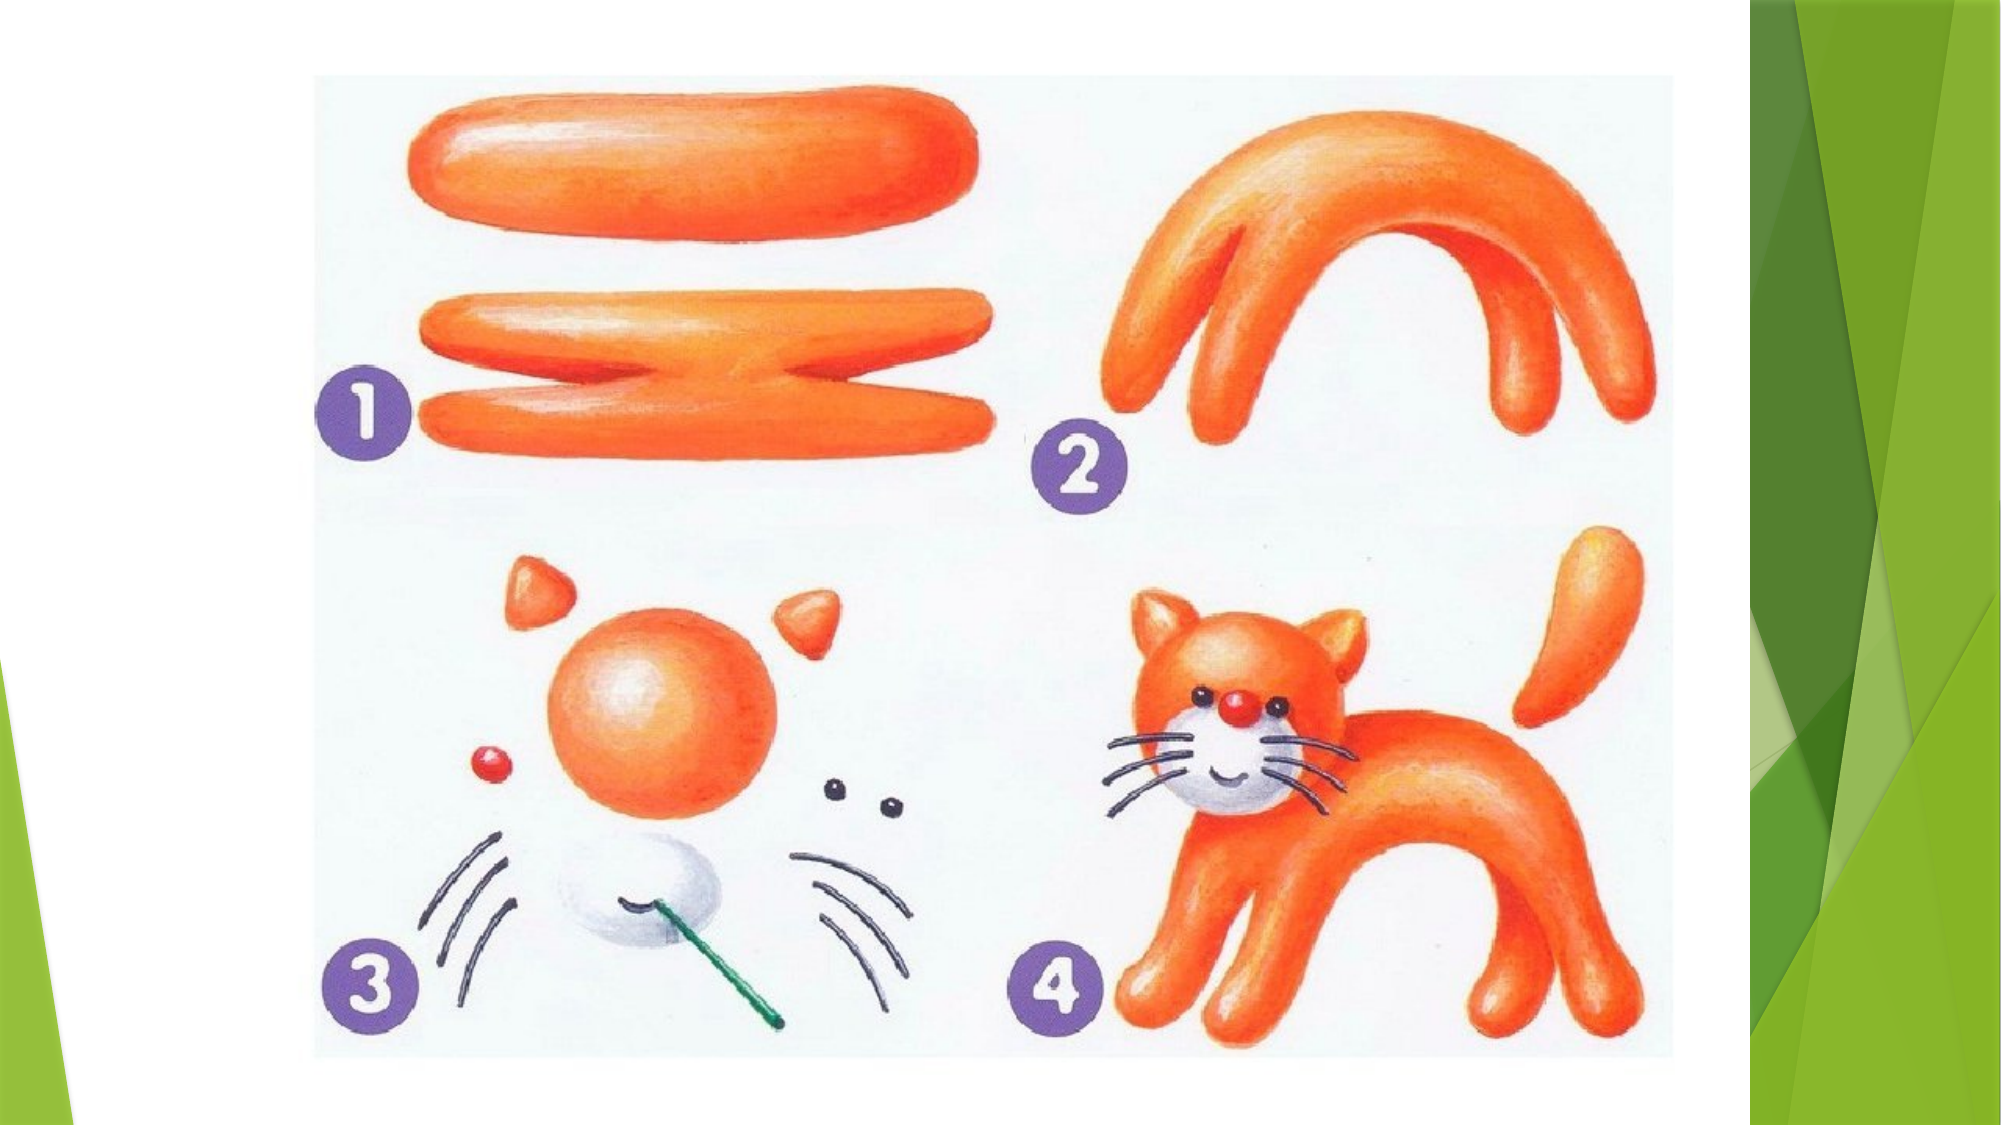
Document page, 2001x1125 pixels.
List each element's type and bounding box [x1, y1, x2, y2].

picture [249, 0, 1751, 1125]
